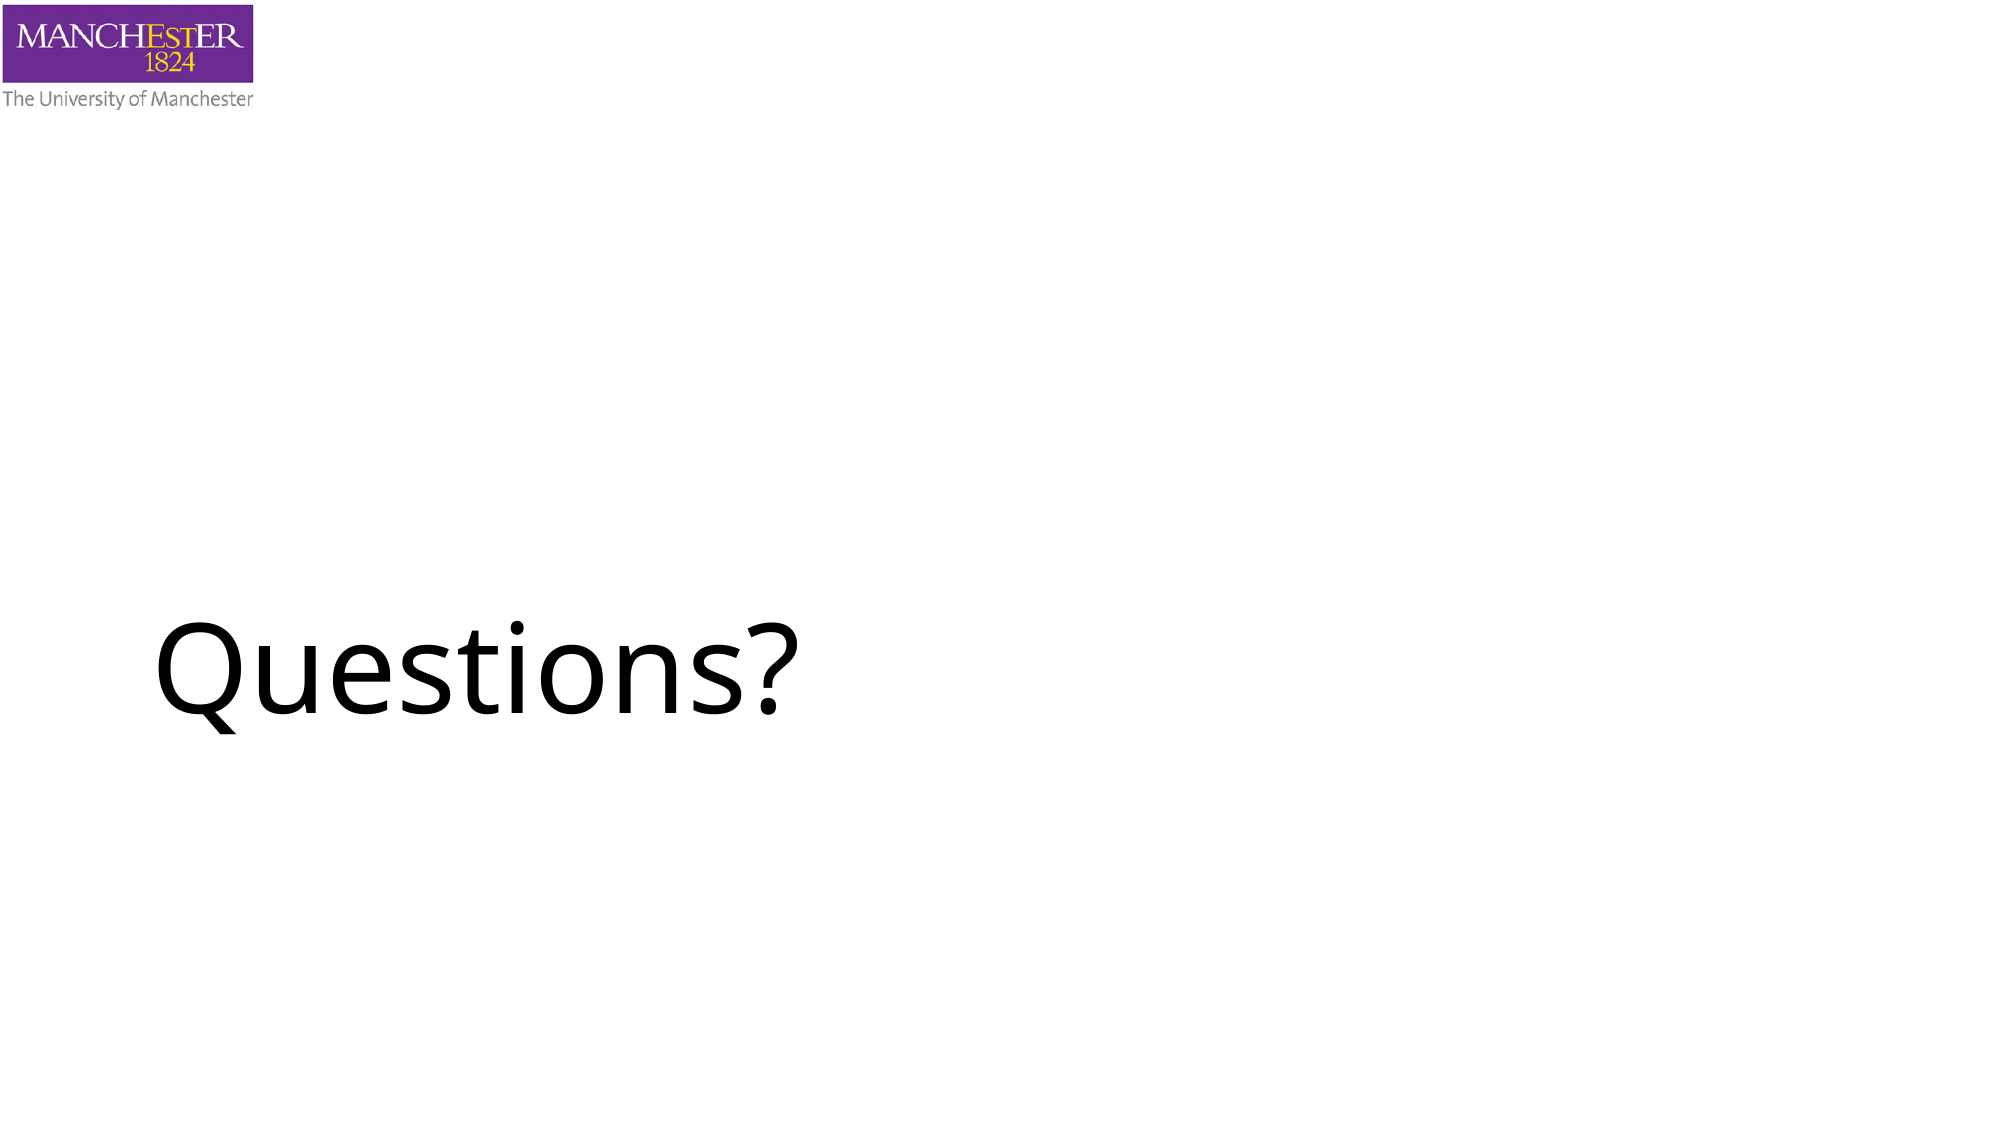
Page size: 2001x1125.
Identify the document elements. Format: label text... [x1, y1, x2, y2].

picture [0, 0, 258, 110]
title Questions? [136, 280, 1862, 749]
